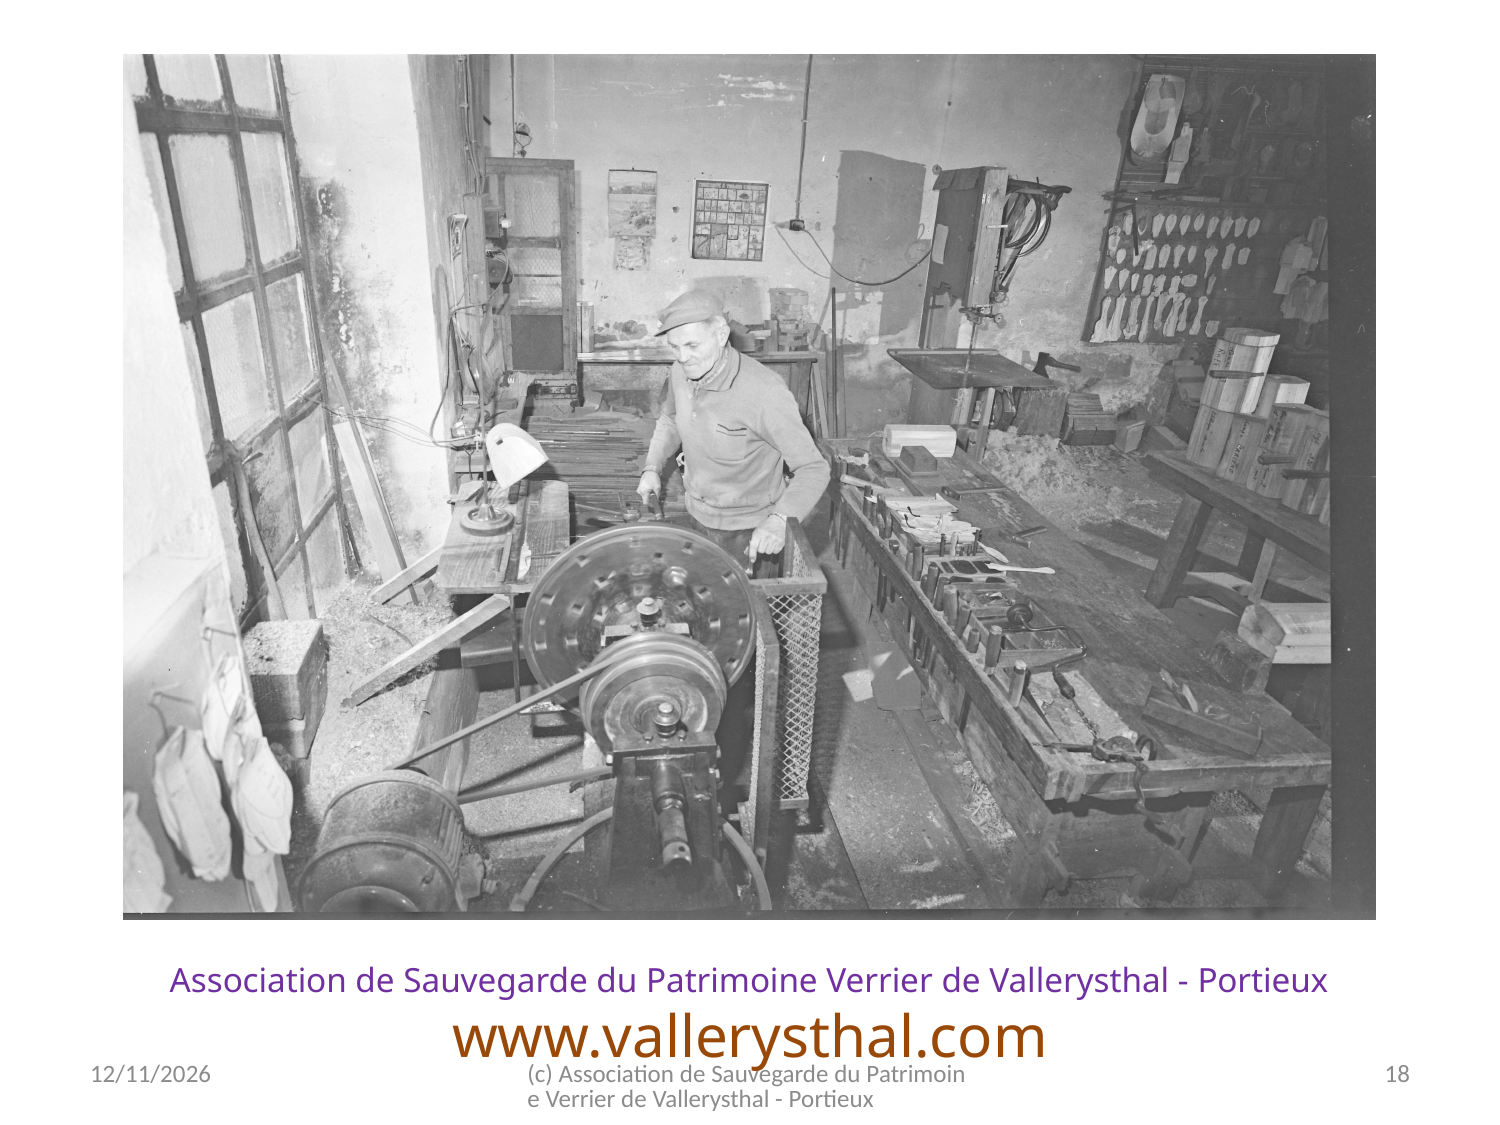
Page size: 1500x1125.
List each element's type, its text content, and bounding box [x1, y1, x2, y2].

slide_number 18 [1074, 1042, 1425, 1103]
text_box Association de Sauvegarde du Patrimoine Verrier de Vallerysthal - Portieux www.vallerysthal.com [0, 952, 1500, 1077]
footer (c) Association de Sauvegarde du Patrimoine Verrier de Vallerysthal - Portieux [512, 1042, 988, 1103]
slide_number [75, 1042, 425, 1103]
picture [123, 54, 1376, 921]
